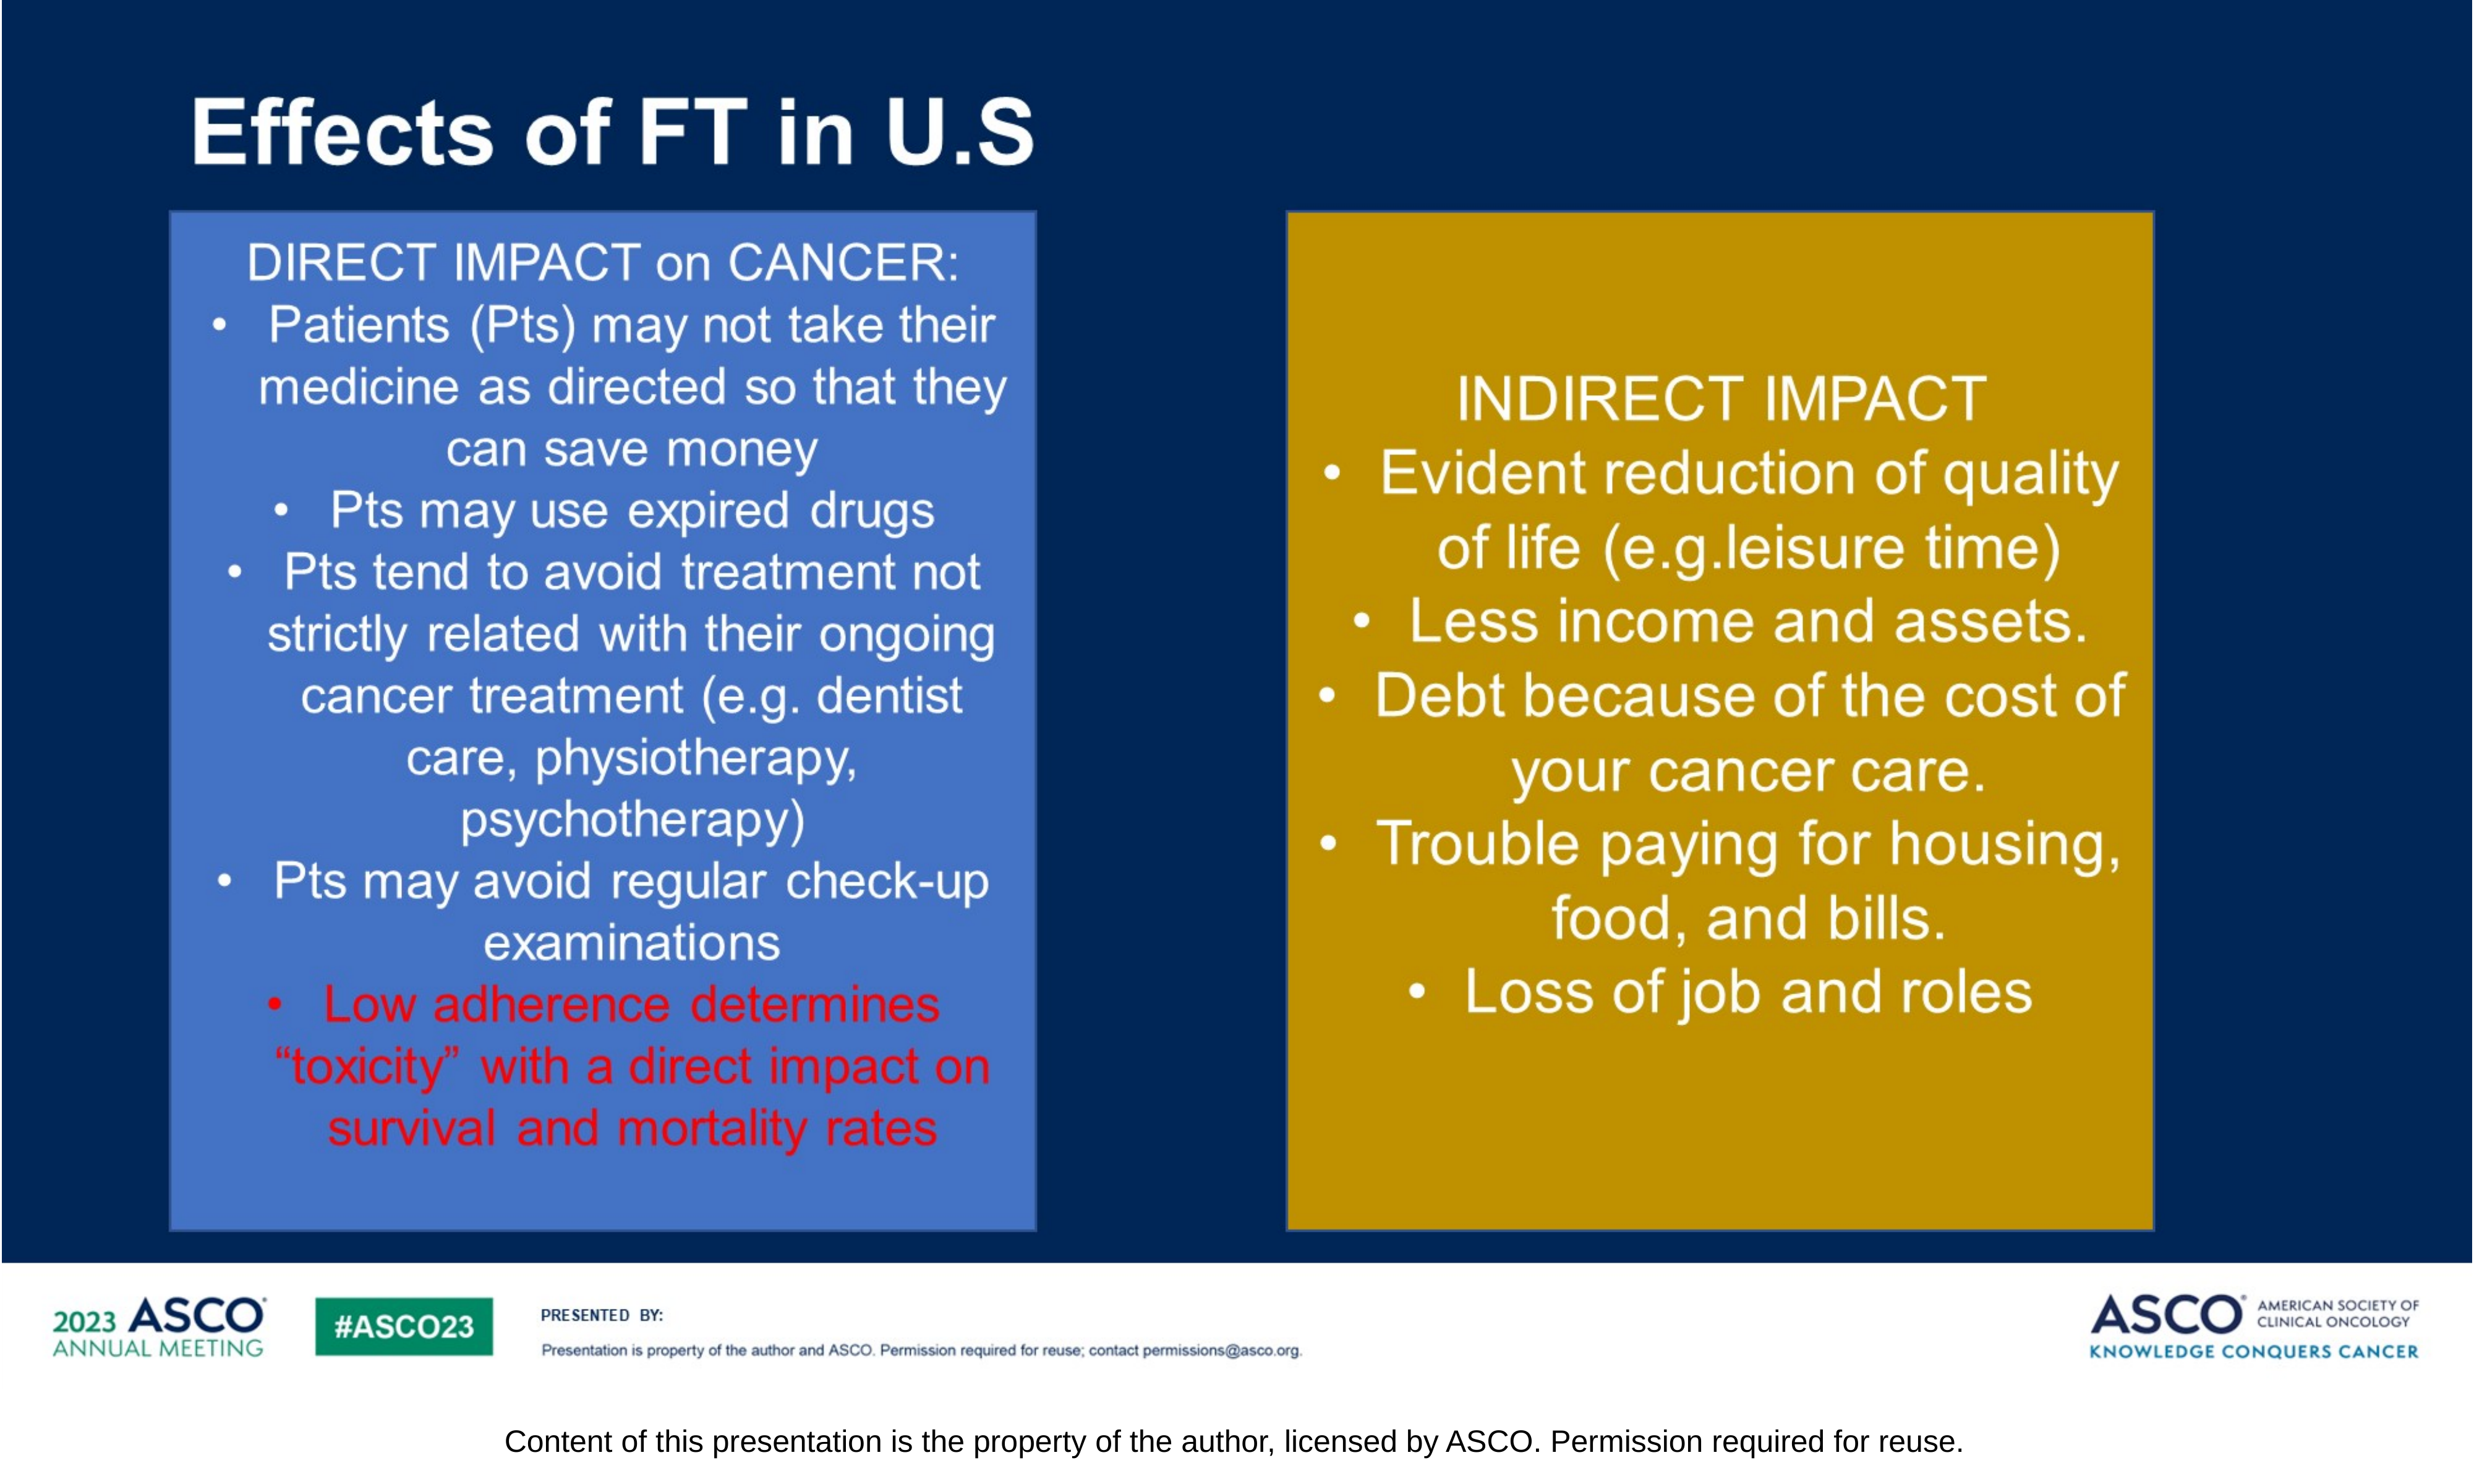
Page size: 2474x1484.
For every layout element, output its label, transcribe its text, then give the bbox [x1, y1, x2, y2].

picture [2, 0, 2472, 1389]
text_box Content of this presentation is the property of the author, licensed by ASCO. Permission required for reuse. [0, 1399, 2474, 1477]
